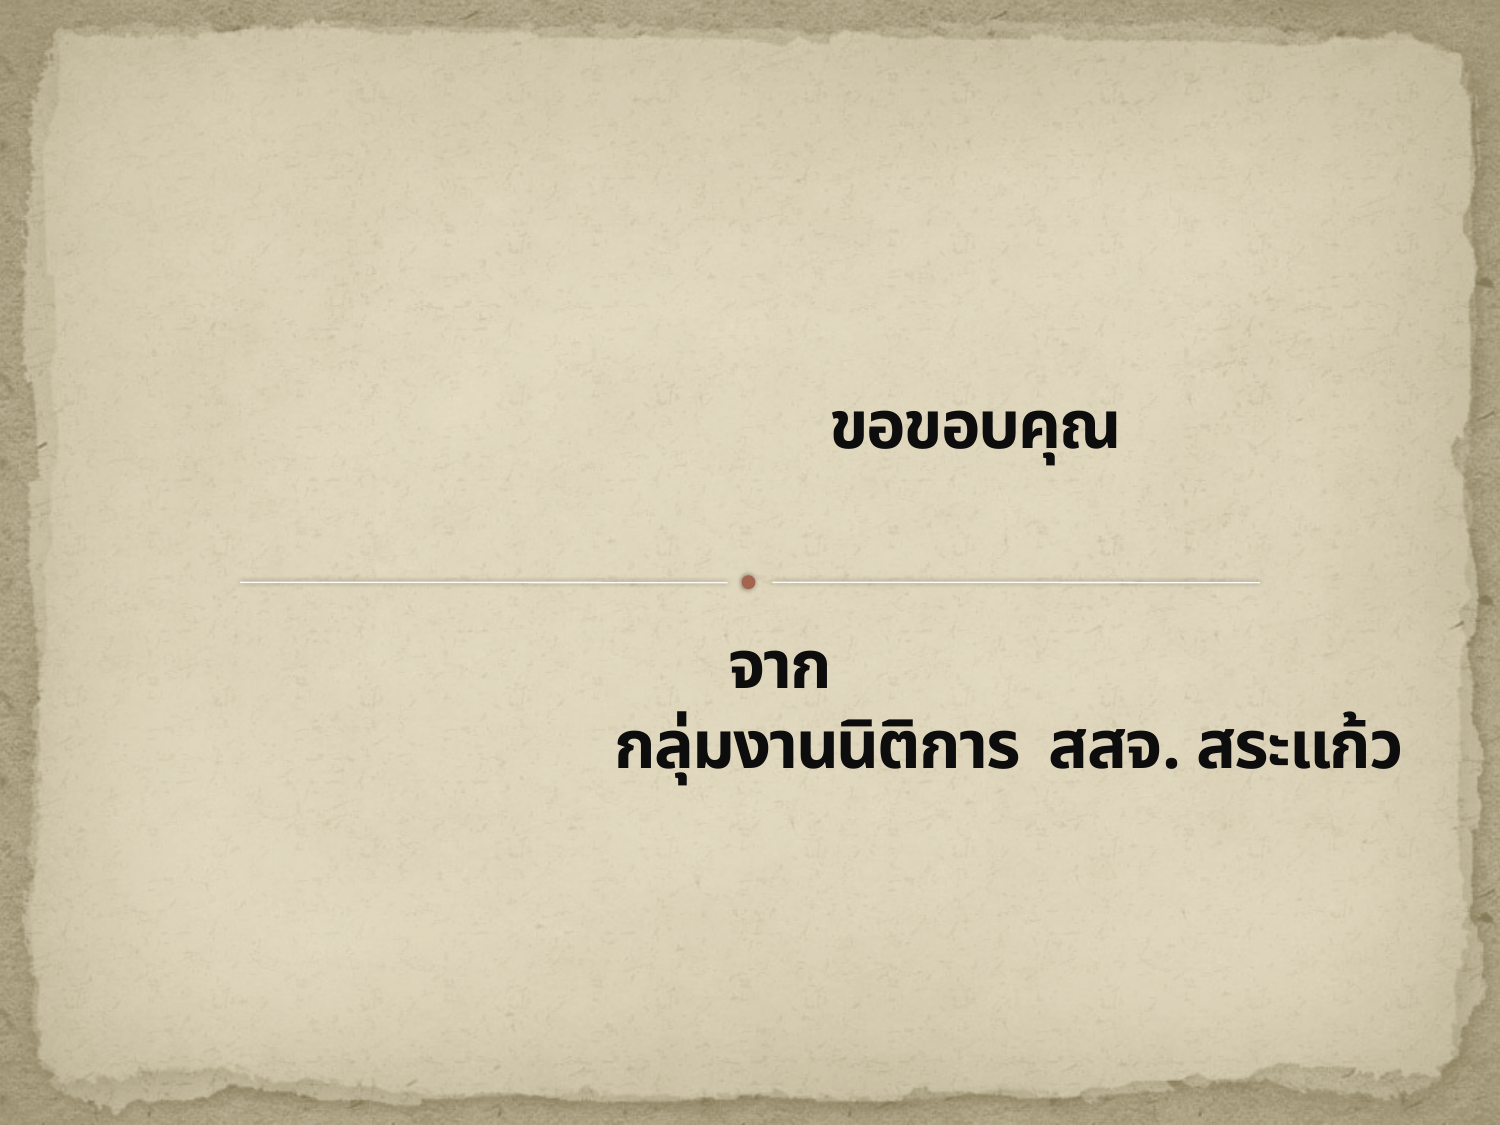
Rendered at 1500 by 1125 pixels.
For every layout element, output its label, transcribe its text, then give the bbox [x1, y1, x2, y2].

title ขอขอบคุณ จาก กลุ่มงานนิติการ สสจ. สระแก้ว [53, 54, 1483, 1083]
